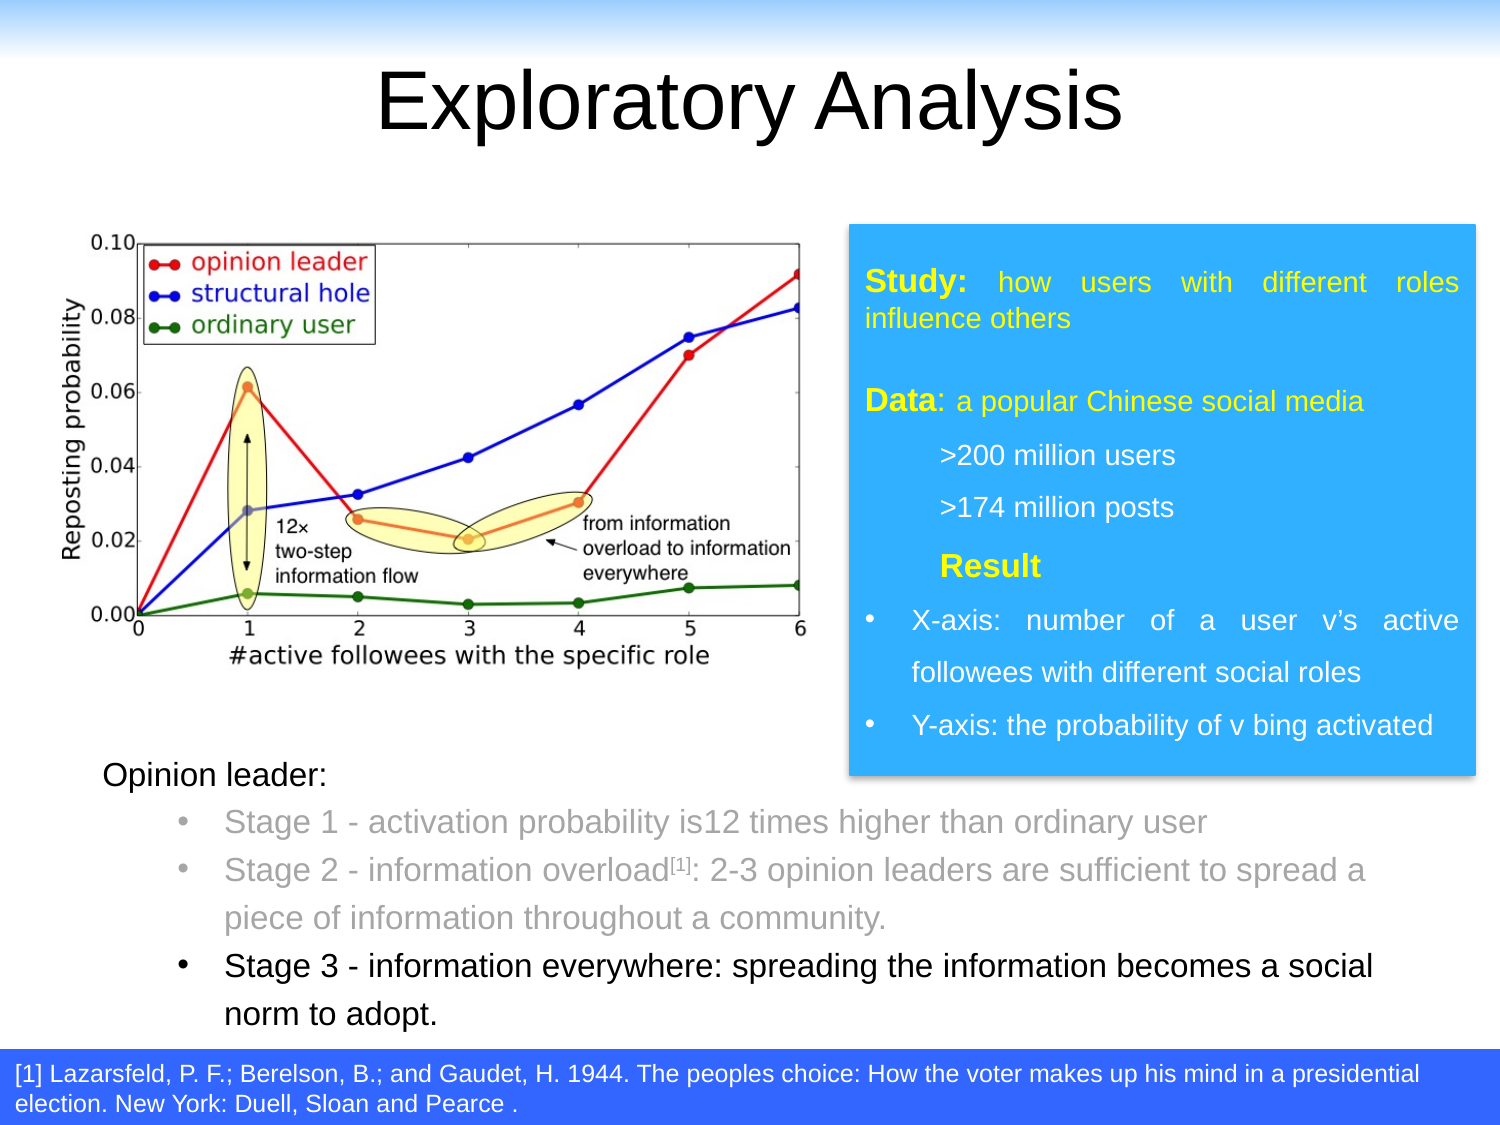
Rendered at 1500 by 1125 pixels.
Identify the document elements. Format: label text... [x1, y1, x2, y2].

picture [62, 224, 831, 680]
title Exploratory Analysis [40, 30, 1460, 162]
text_box [1] Lazarsfeld, P. F.; Berelson, B.; and Gaudet, H. 1944. The peoples choice: How the voter makes up his mind in a presidential election. New York: Duell, Sloan and Pearce . [0, 1049, 1500, 1125]
text_box Opinion leader: Stage 1 - activation probability is12 times higher than ordinary user Stage 2 - information overload[1]: 2-3 opinion leaders are sufficient to spread a piece of information throughout a community. Stage 3 - information everywhere: spreading the information becomes a social norm to adopt. [87, 737, 1463, 1040]
text_box Study: how users with different roles influence others Data: a popular Chinese social media >200 million users >174 million posts Result X-axis: number of a user v’s active followees with different social roles Y-axis: the probability of v bing activated [849, 224, 1476, 776]
